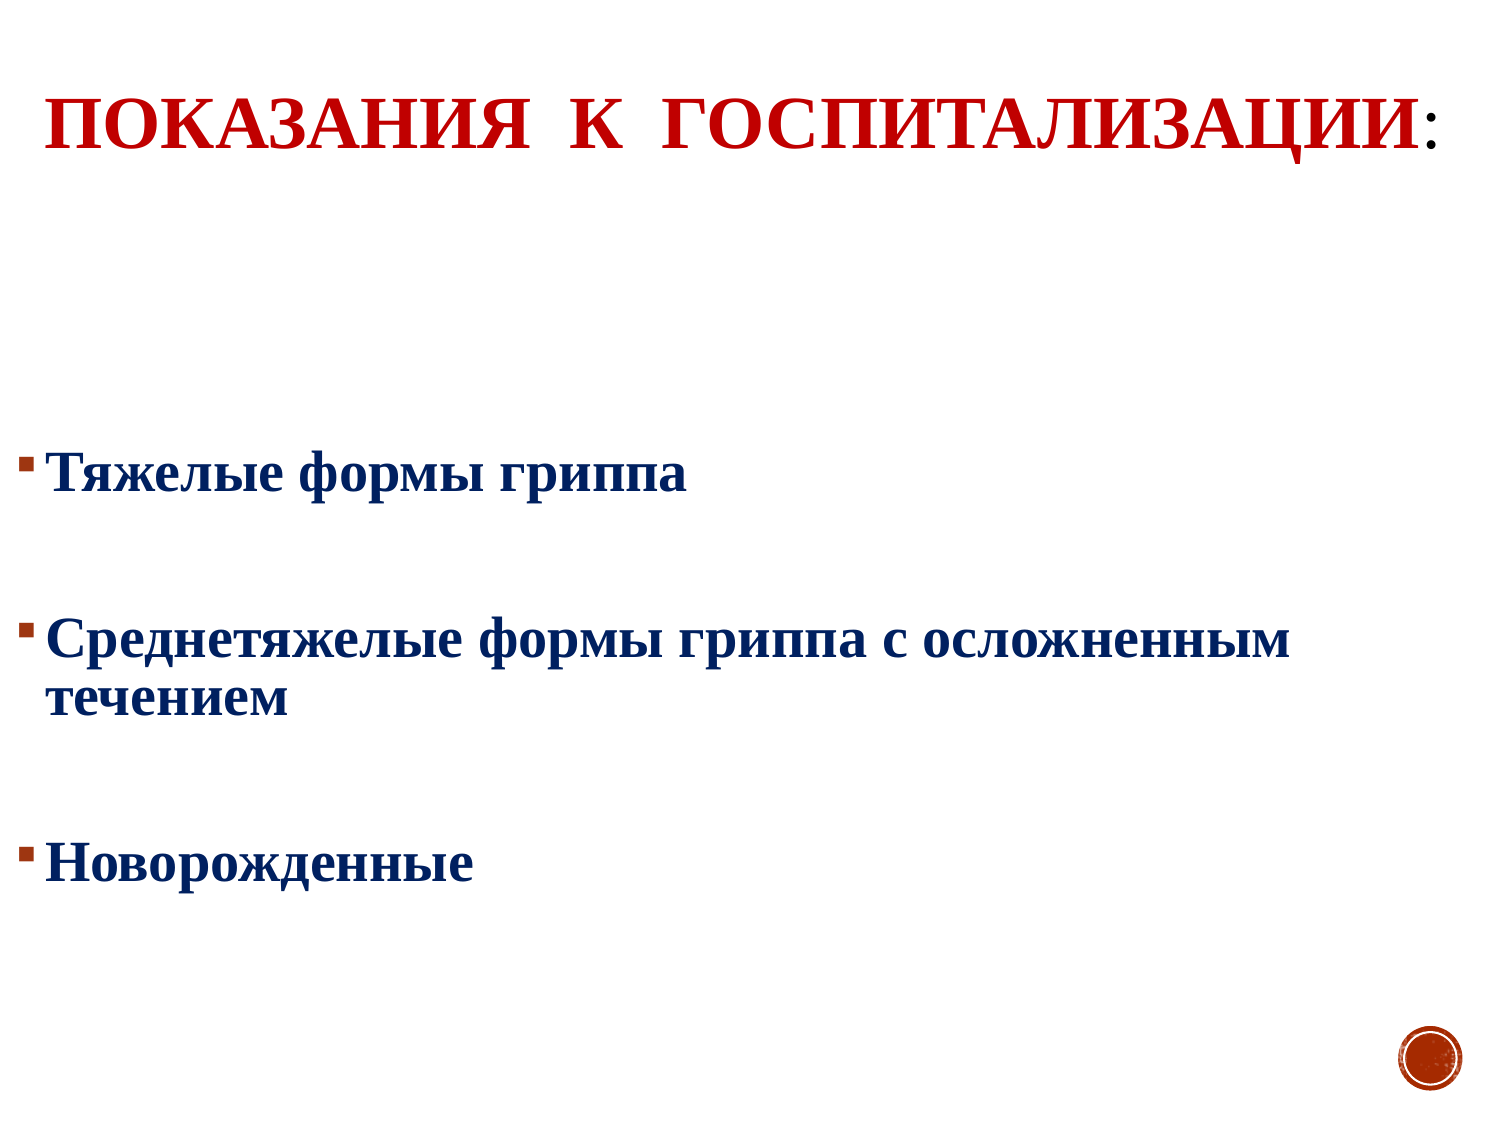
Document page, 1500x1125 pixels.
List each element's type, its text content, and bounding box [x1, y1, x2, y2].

title Показания к госпитализации: [29, 45, 1471, 209]
list Тяжелые формы гриппа Среднетяжелые формы гриппа с осложненным течением Новорожденные [0, 278, 1500, 965]
